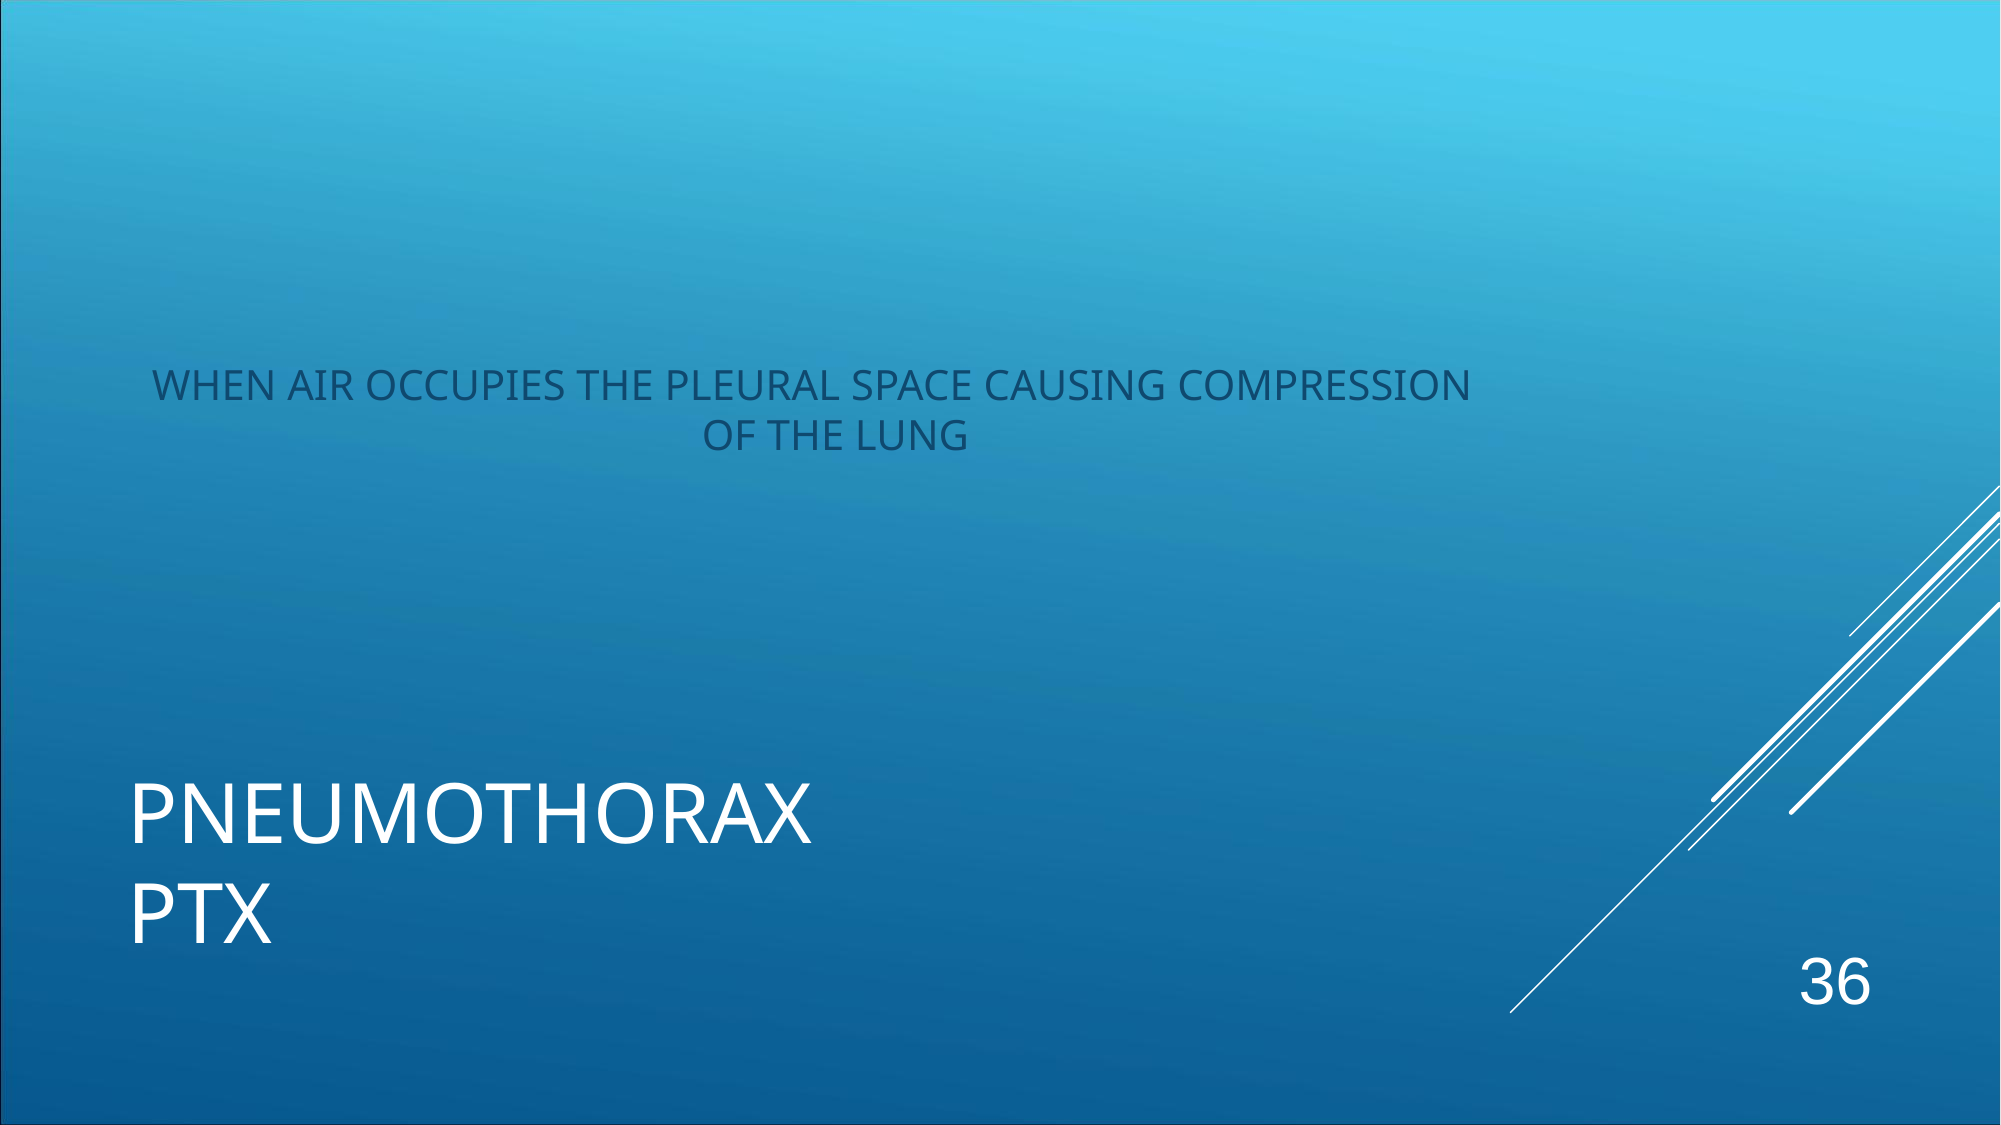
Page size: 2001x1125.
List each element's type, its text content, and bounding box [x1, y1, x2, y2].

list WHEN AIR OCCUPIES THE PLEURAL SPACE CAUSING COMPRESSION OF THE LUNG [111, 112, 1513, 706]
title PNEUMOTHORAX PTX [112, 736, 1513, 984]
picture [0, 0, 2001, 1125]
slide_number 36 [1700, 915, 1888, 1025]
